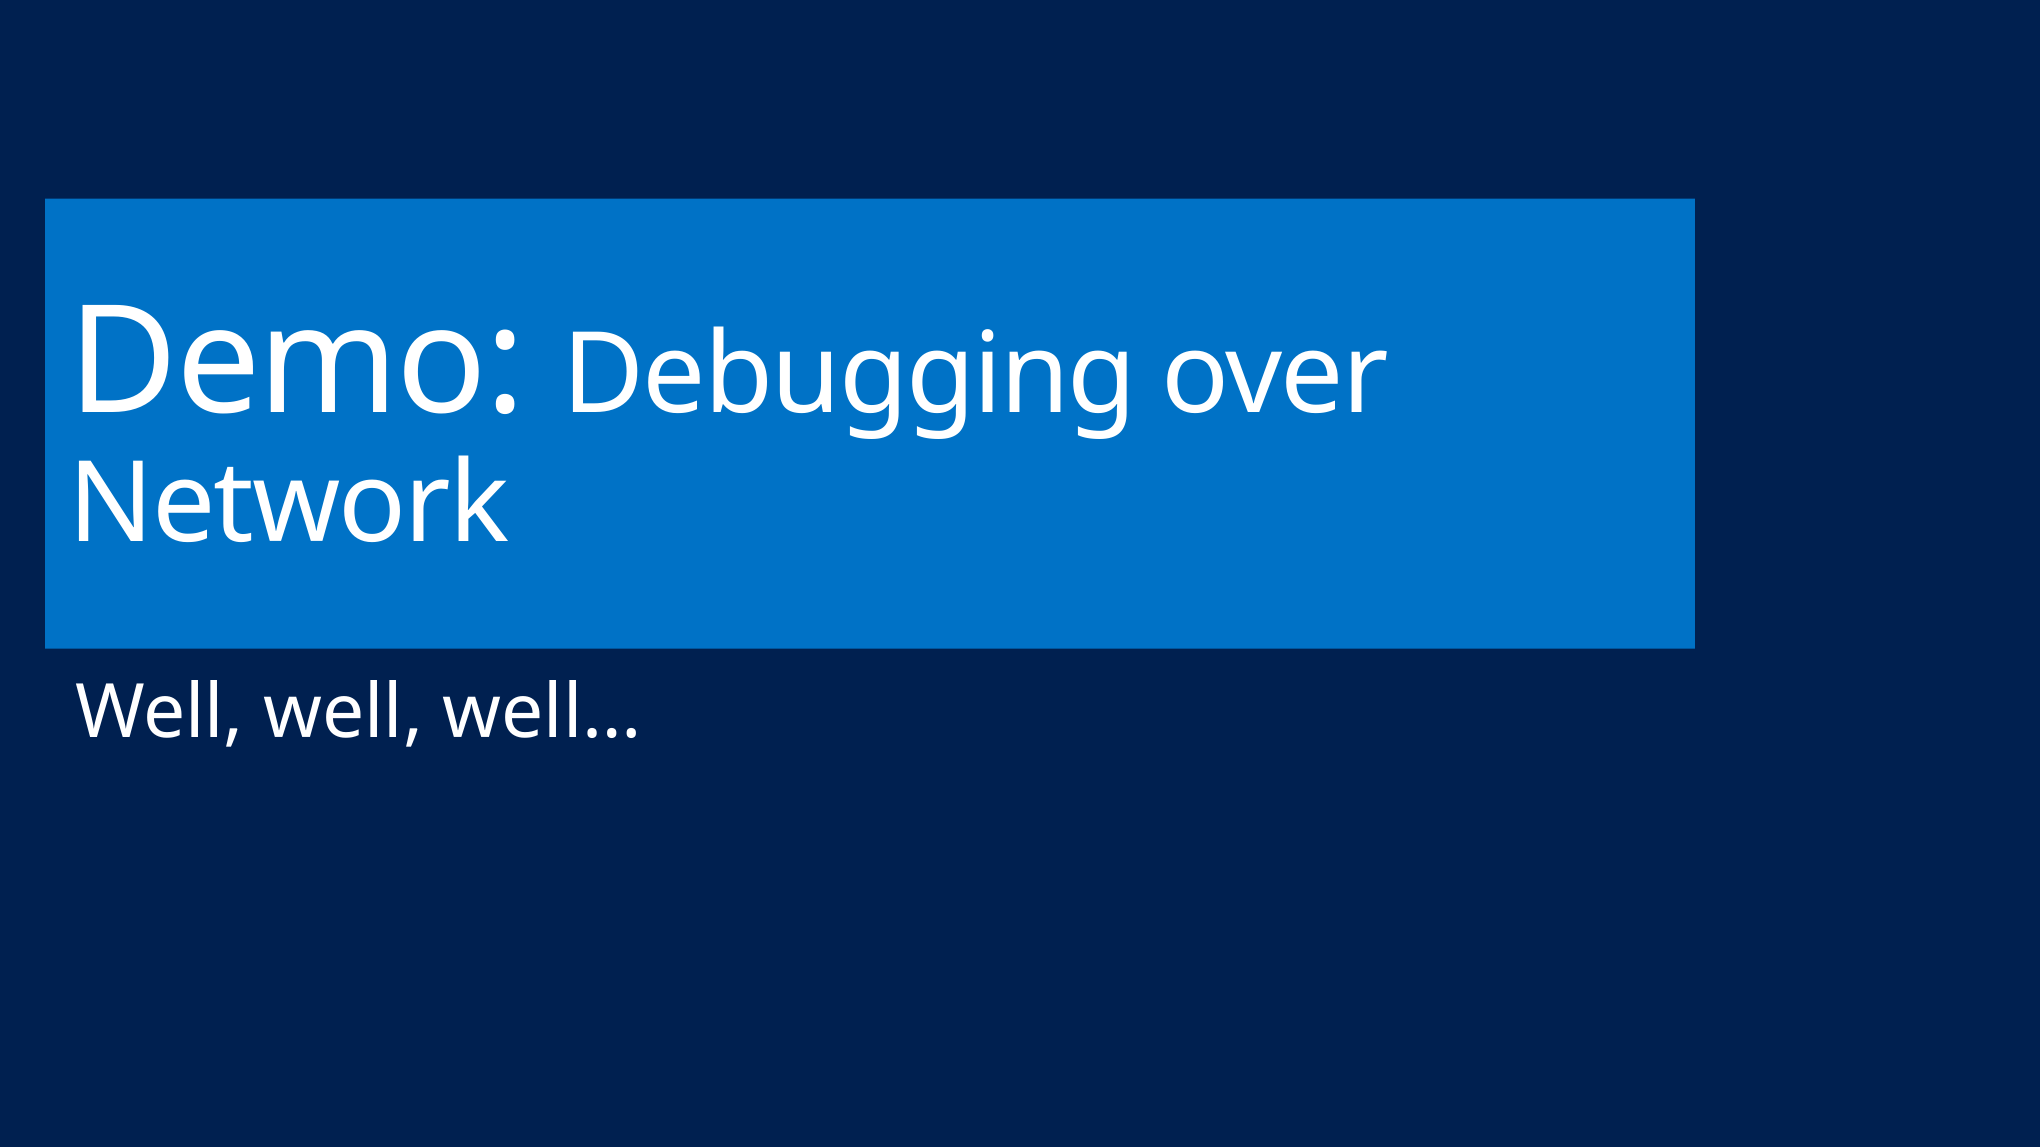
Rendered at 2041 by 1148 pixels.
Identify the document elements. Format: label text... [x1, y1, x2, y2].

list Well, well, well… [45, 648, 1696, 949]
title Demo: Debugging over Network [45, 198, 1695, 648]
